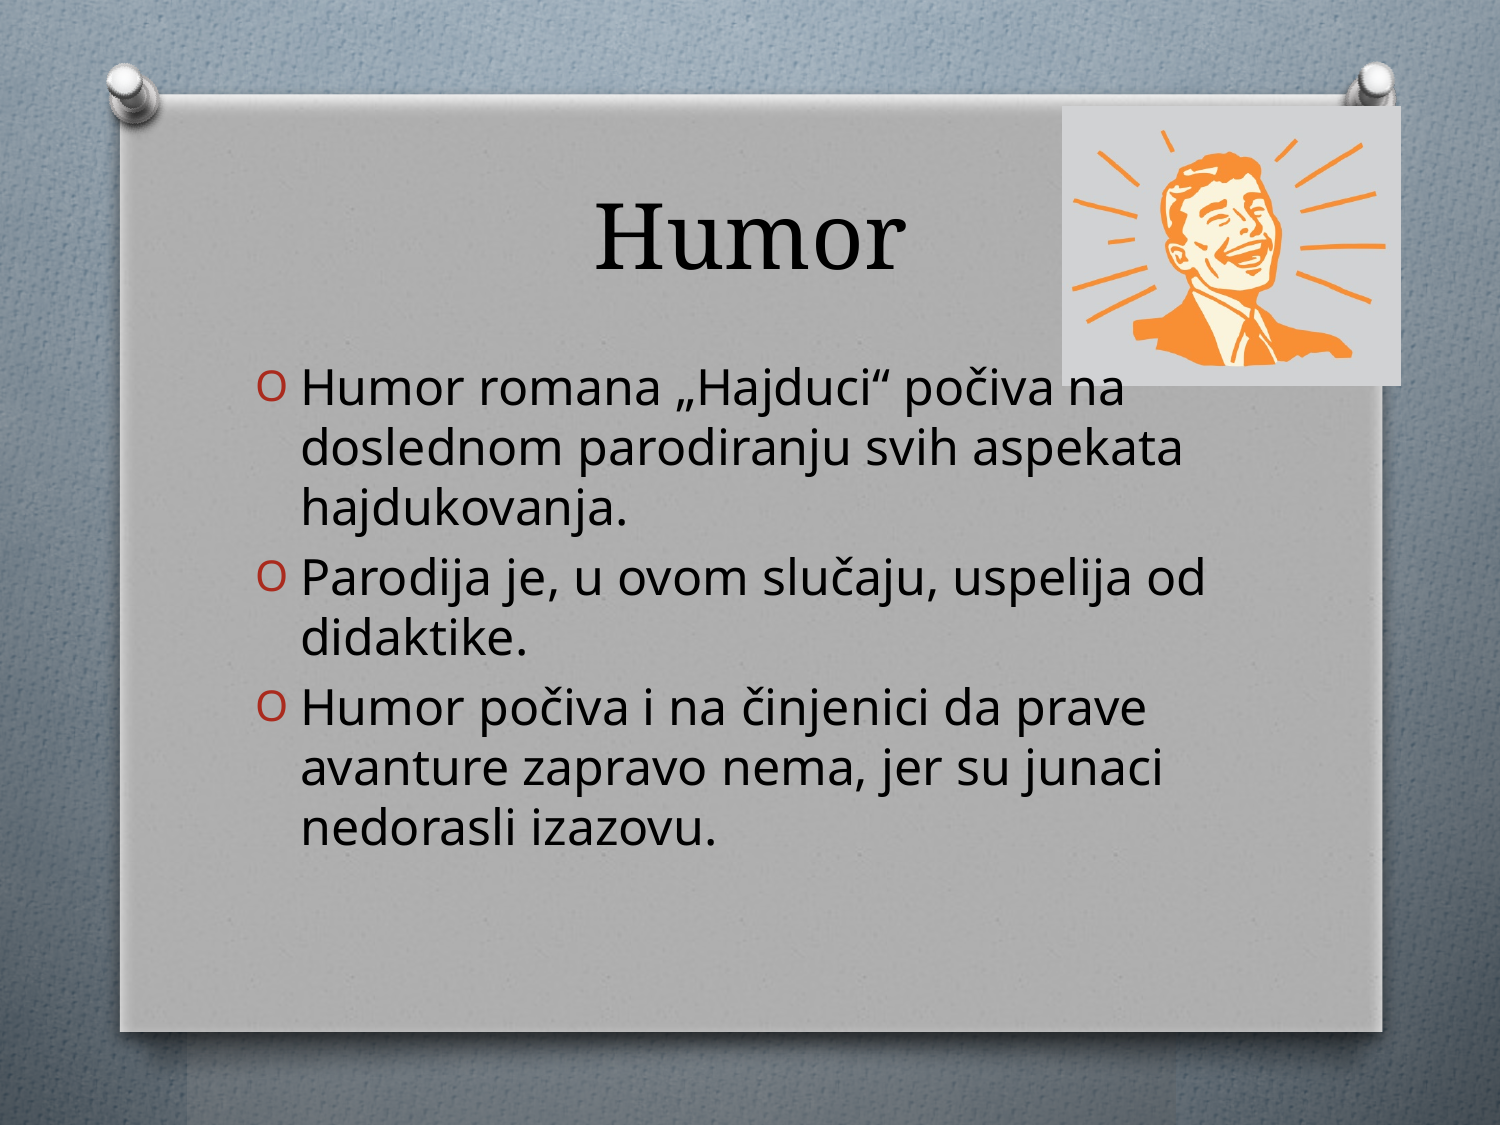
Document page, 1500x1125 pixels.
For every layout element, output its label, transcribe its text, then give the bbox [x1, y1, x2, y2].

picture [75, 29, 198, 153]
title Humor [179, 134, 1057, 332]
list Humor romana „Hajduci“ počiva na doslednom parodiranju svih aspekata hajdukovanja. Parodija je, u ovom slučaju, uspelija od didaktike. Humor počiva i na činjenici da prave avanture zapravo nema, jer su junaci nedorasli izazovu. [240, 347, 1257, 939]
picture [1062, 35, 1439, 386]
